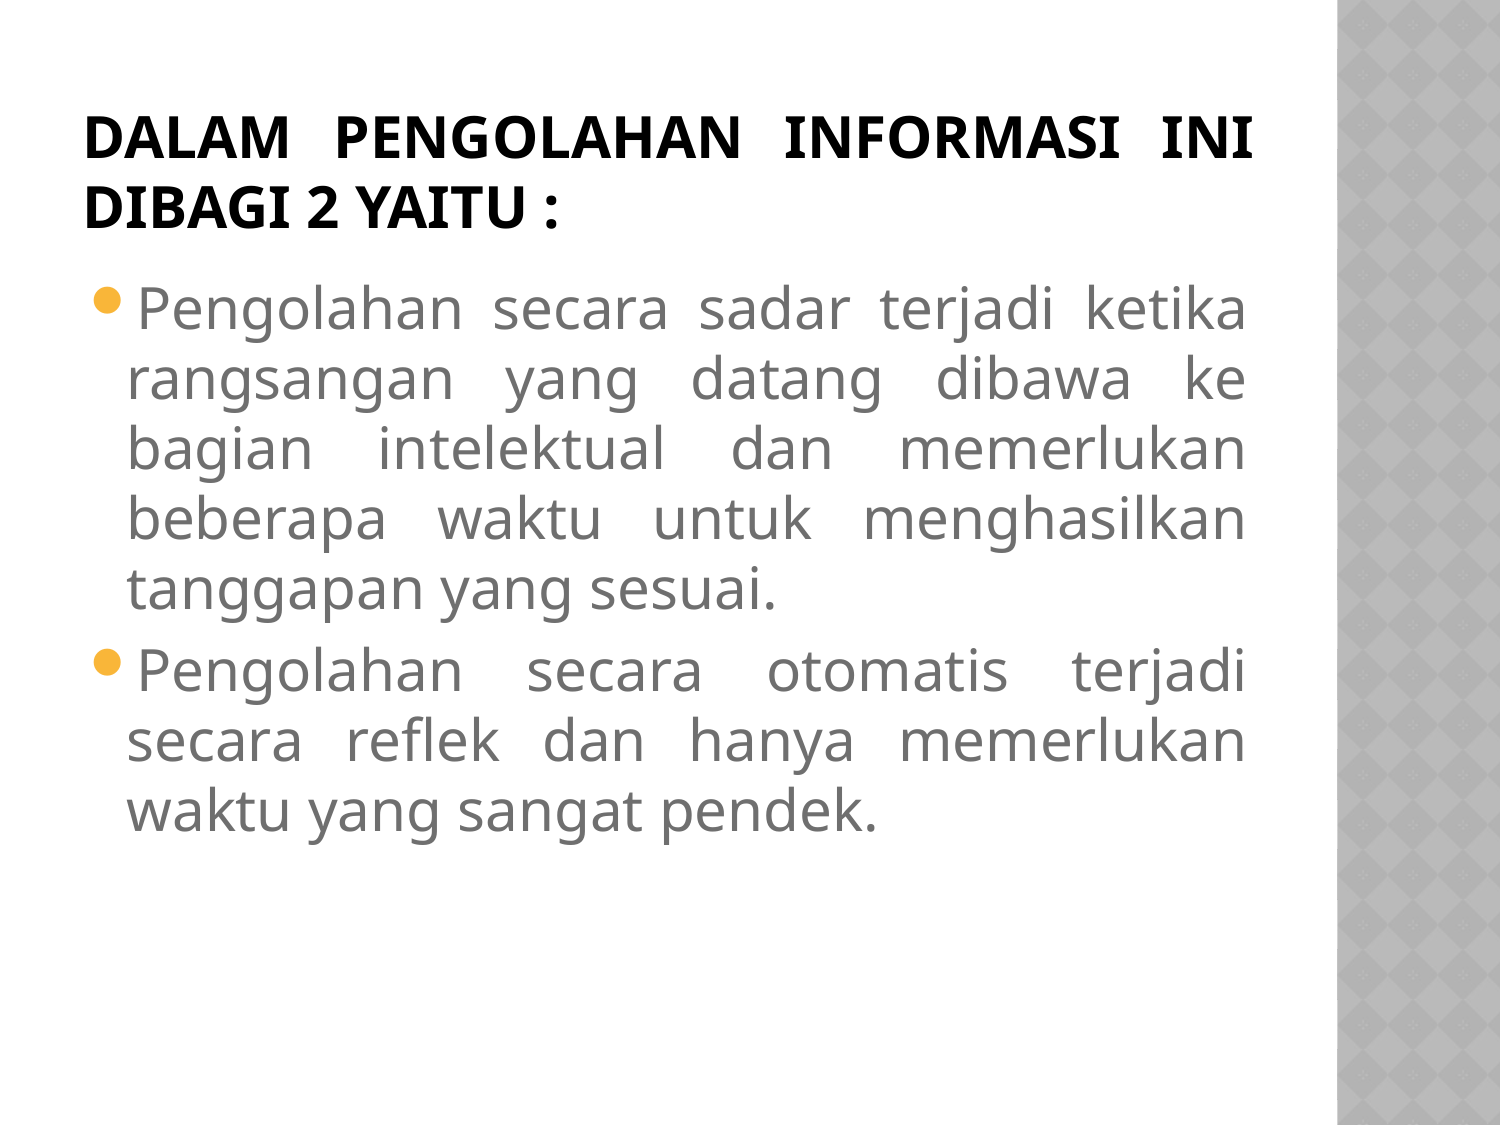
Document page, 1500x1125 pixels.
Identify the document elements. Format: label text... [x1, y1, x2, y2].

list Pengolahan secara sadar terjadi ketika rangsangan yang datang dibawa ke bagian intelektual dan memerlukan beberapa waktu untuk menghasilkan tanggapan yang sesuai. Pengolahan secara otomatis terjadi secara reflek dan hanya memerlukan waktu yang sangat pendek. [75, 264, 1263, 1059]
title Dalam pengolahan informasi ini dibagi 2 yaitu : [75, 52, 1263, 240]
